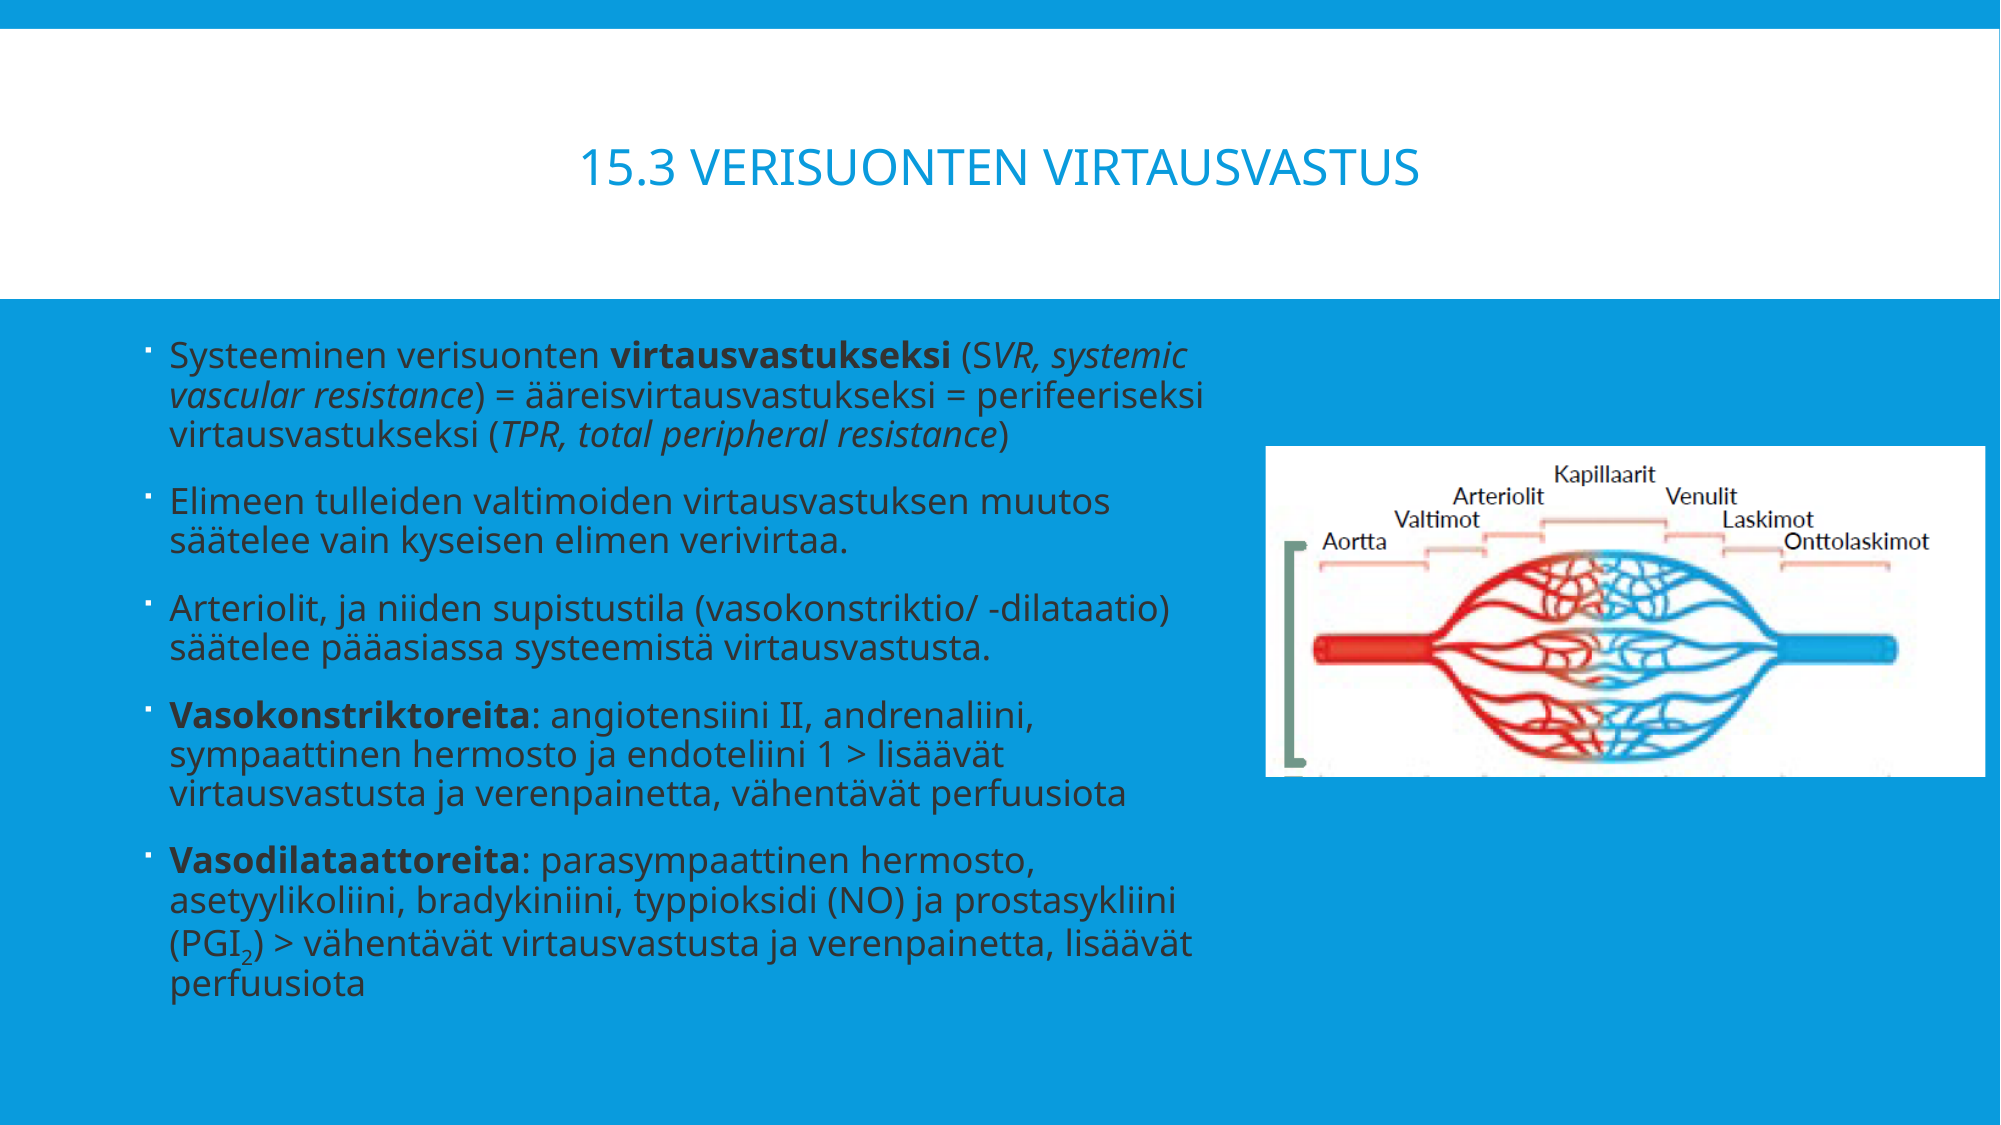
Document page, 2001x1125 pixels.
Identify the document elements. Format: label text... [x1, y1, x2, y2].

list Systeeminen verisuonten virtausvastukseksi (SVR, systemic vascular resistance) = ääreisvirtausvastukseksi = perifeeriseksi virtausvastukseksi (TPR, total peripheral resistance) Elimeen tulleiden valtimoiden virtausvastuksen muutos säätelee vain kyseisen elimen verivirtaa. Arteriolit, ja niiden supistustila (vasokonstriktio/ -dilataatio) säätelee pääasiassa systeemistä virtausvastusta. Vasokonstriktoreita: angiotensiini II, andrenaliini, sympaattinen hermosto ja endoteliini 1 > lisäävät virtausvastusta ja verenpainetta, vähentävät perfuusiota Vasodilataattoreita: parasympaattinen hermosto, asetyylikoliini, bradykiniini, typpioksidi (NO) ja prostasykliini (PGI2) > vähentävät virtausvastusta ja verenpainetta, lisäävät perfuusiota [125, 329, 1234, 1020]
title 15.3 Verisuonten virtausvastus [197, 46, 1803, 294]
picture [1266, 447, 1985, 776]
